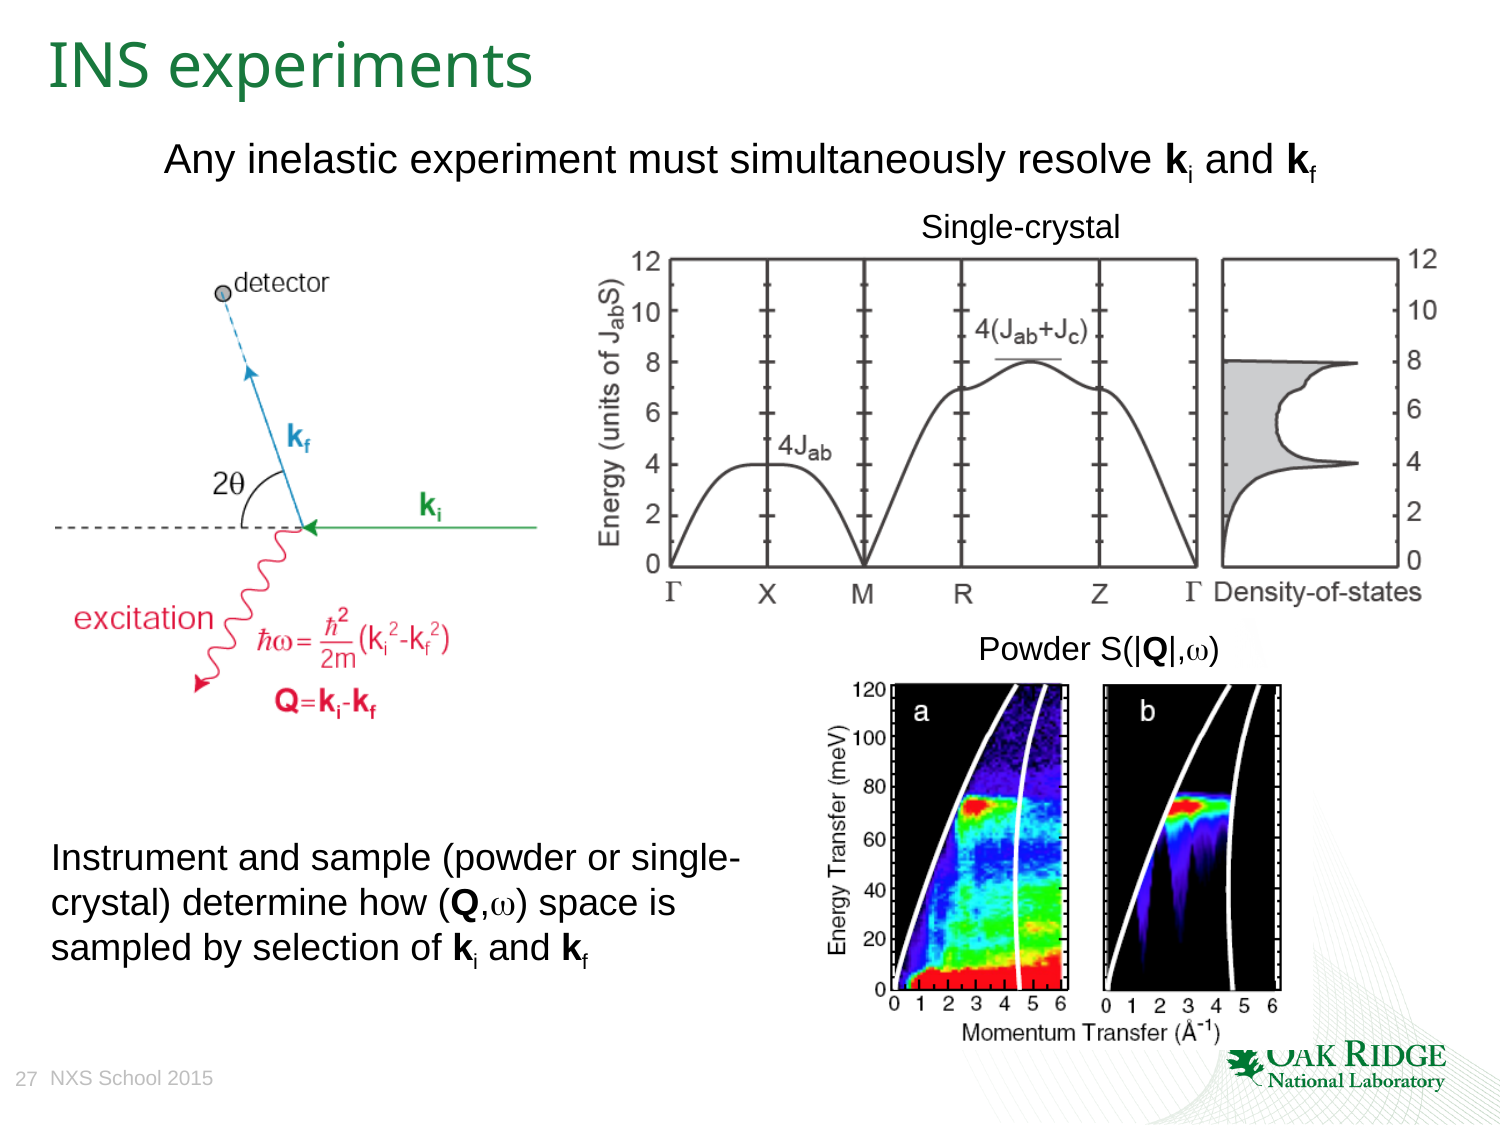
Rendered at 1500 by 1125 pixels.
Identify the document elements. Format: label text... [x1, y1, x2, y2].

text_box Instrument and sample (powder or single-crystal) determine how (Q,w) space is sampled by selection of ki and kf [35, 824, 763, 1027]
picture [0, 0, 1500, 1125]
text_box Any inelastic experiment must simultaneously resolve ki and kf [148, 124, 1331, 191]
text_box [594, 197, 1438, 613]
text_box Powder S(|Q|,w) [963, 623, 1236, 665]
title INS experiments [33, 28, 1450, 111]
